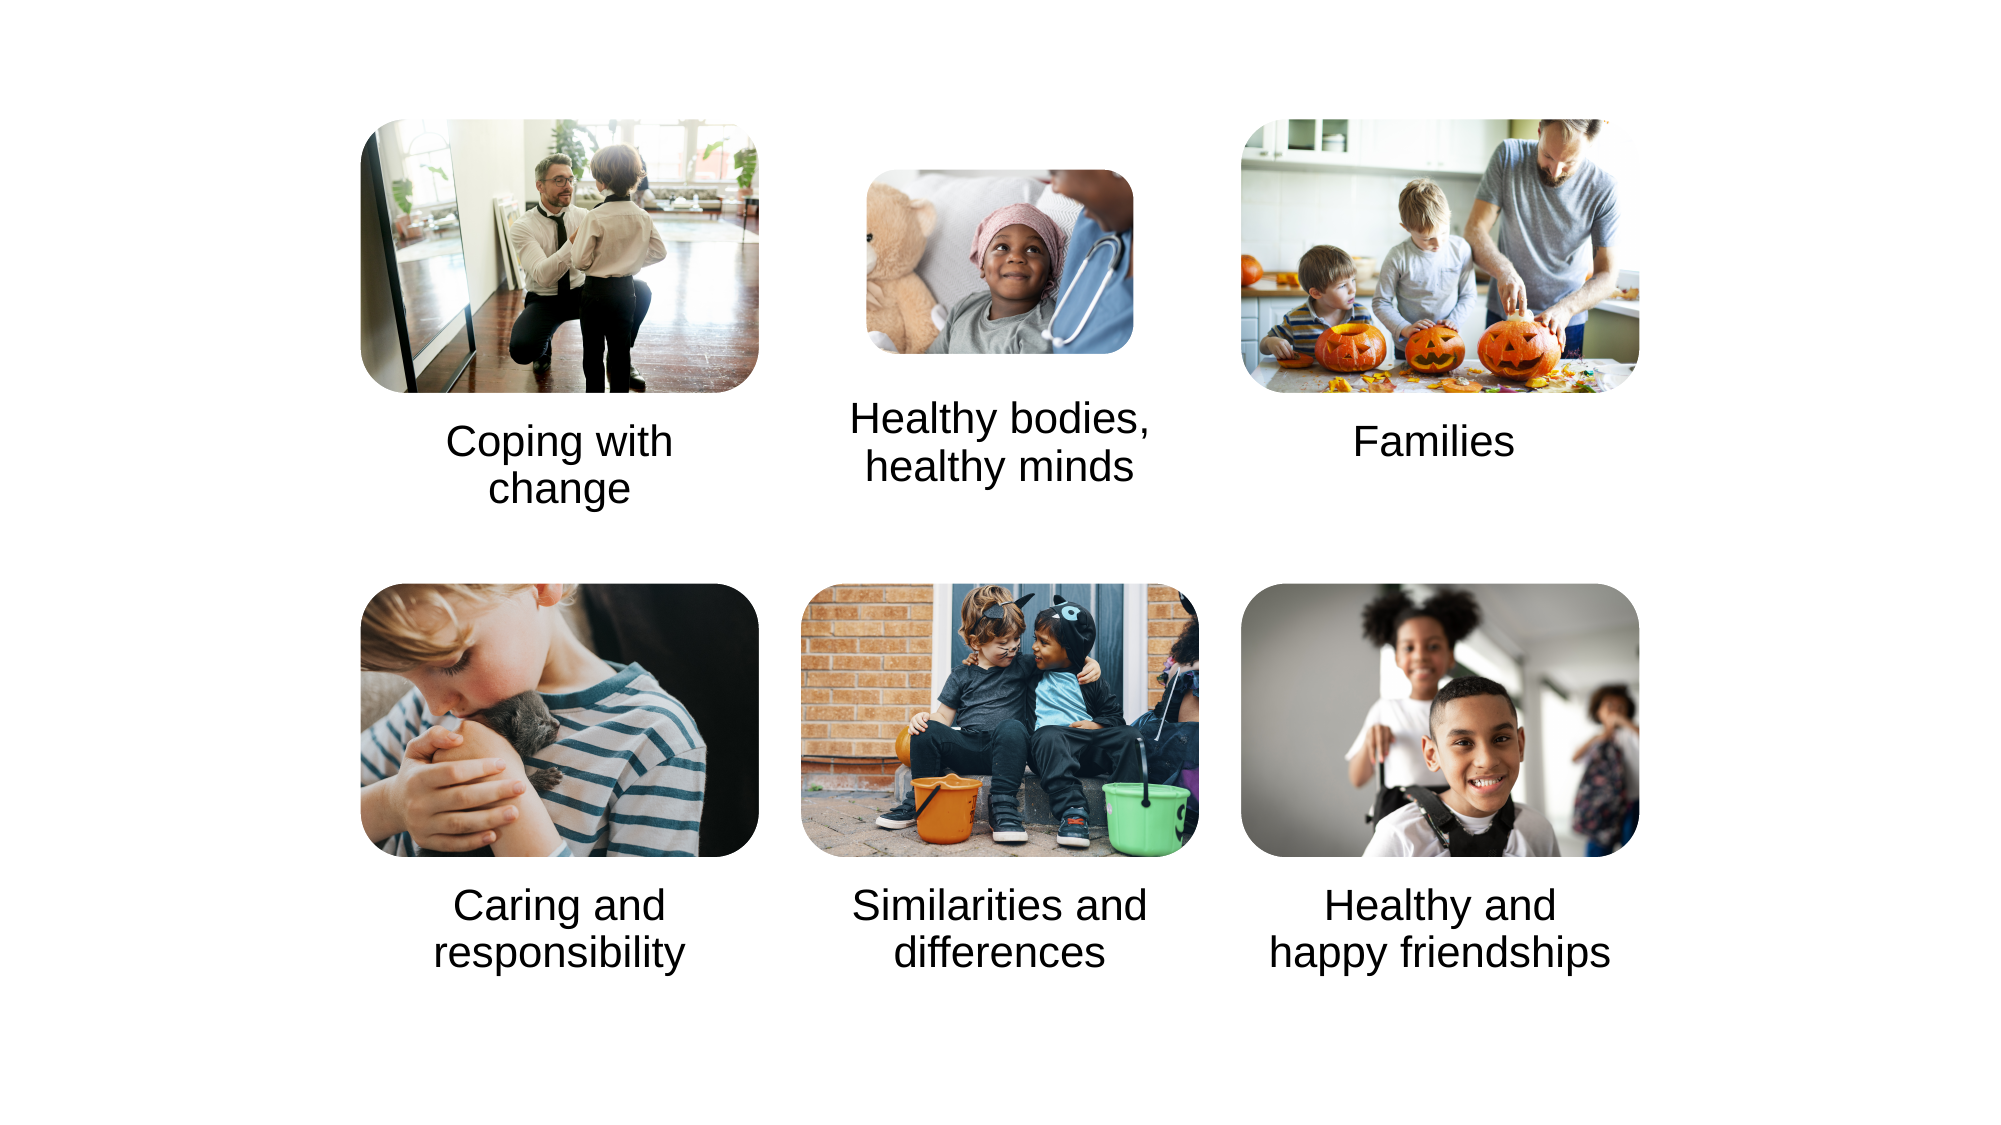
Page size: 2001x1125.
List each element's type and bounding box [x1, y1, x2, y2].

text_box [333, 117, 1667, 1007]
